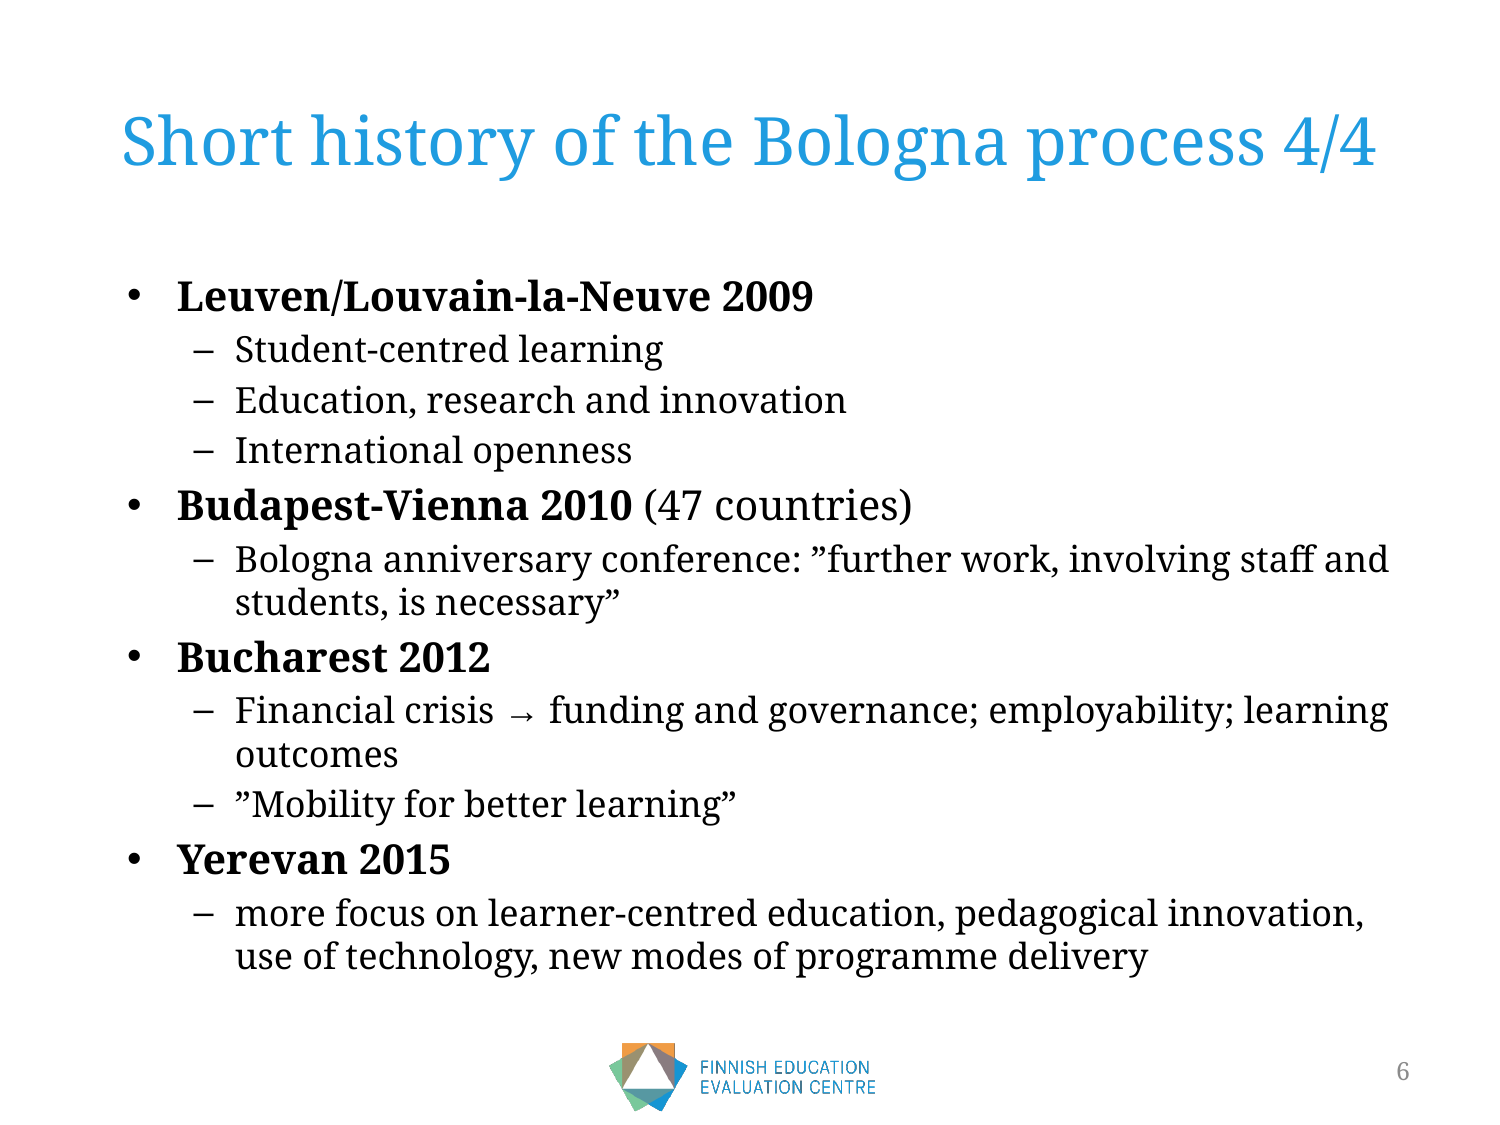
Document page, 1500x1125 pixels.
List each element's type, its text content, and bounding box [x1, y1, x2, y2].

list Leuven/Louvain-la-Neuve 2009 Student-centred learning Education, research and innovation International openness Budapest-Vienna 2010 (47 countries) Bologna anniversary conference: ”further work, involving staff and students, is necessary” Bucharest 2012 Financial crisis → funding and governance; employability; learning outcomes ”Mobility for better learning” Yerevan 2015 more focus on learner-centred education, pedagogical innovation, use of technology, new modes of programme delivery [112, 262, 1425, 1005]
picture [603, 1025, 888, 1120]
slide_number 6 [1074, 1042, 1425, 1103]
title Short history of the Bologna process 4/4 [75, 45, 1425, 233]
